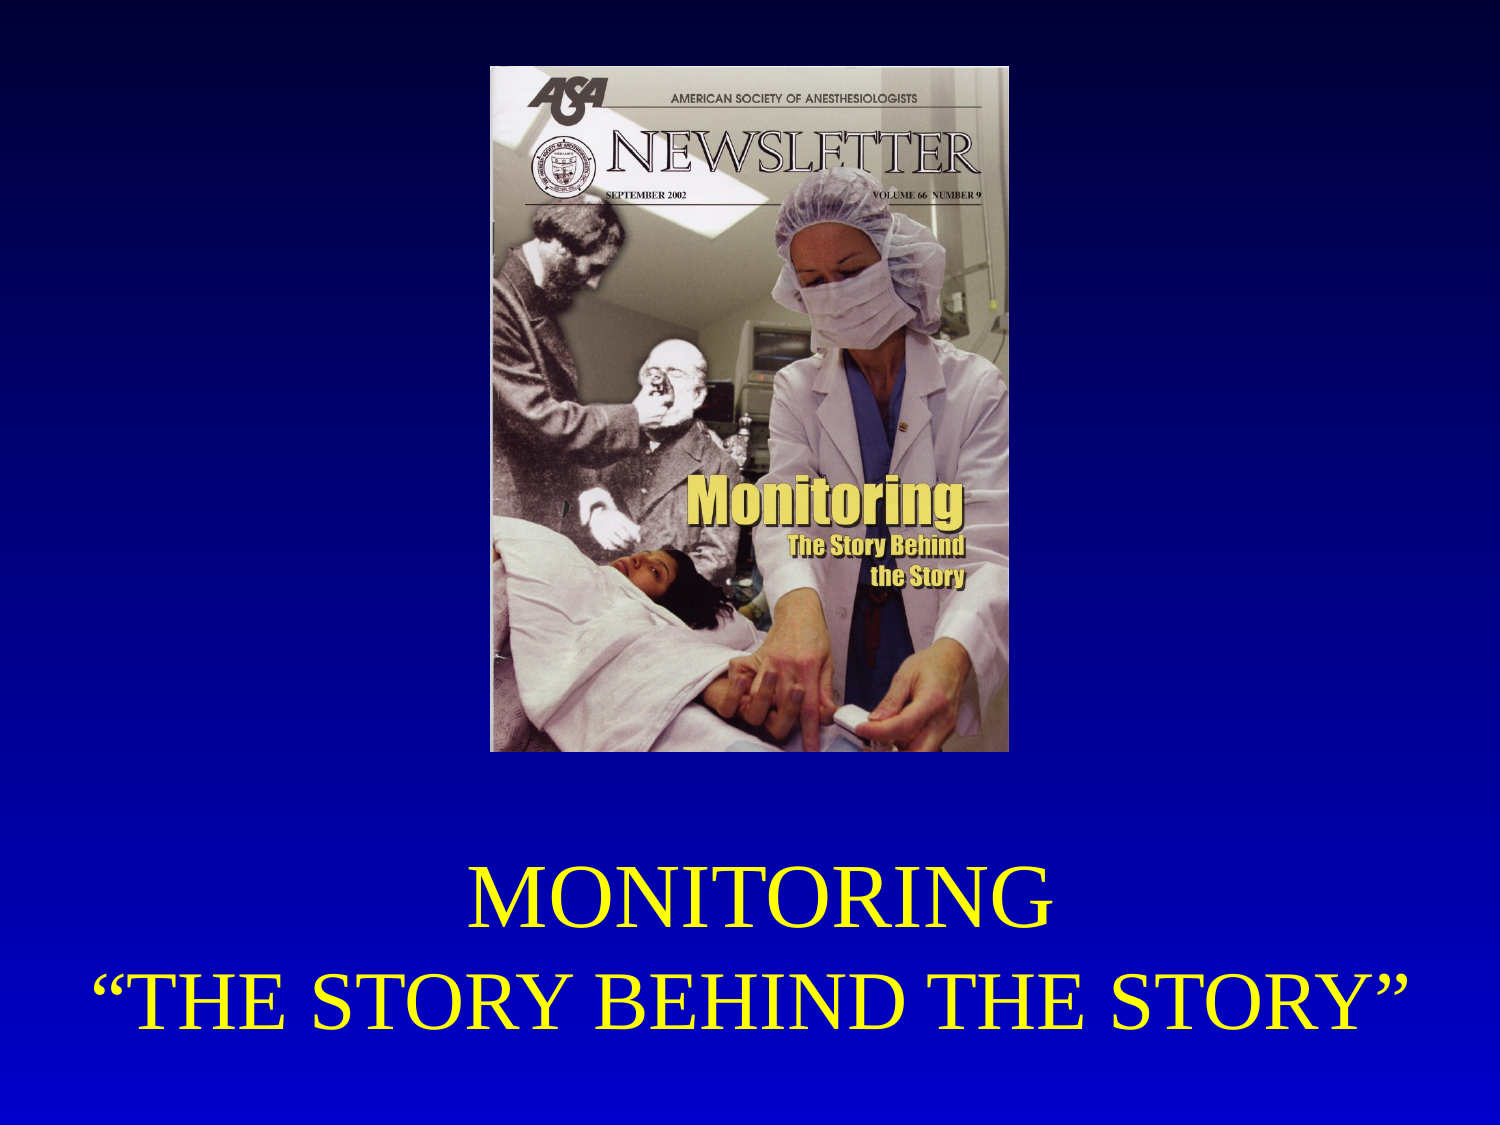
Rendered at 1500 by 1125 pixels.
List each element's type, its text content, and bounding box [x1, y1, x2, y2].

picture [489, 66, 1009, 752]
title MONITORING “THE STORY BEHIND THE STORY” [23, 822, 1500, 1060]
